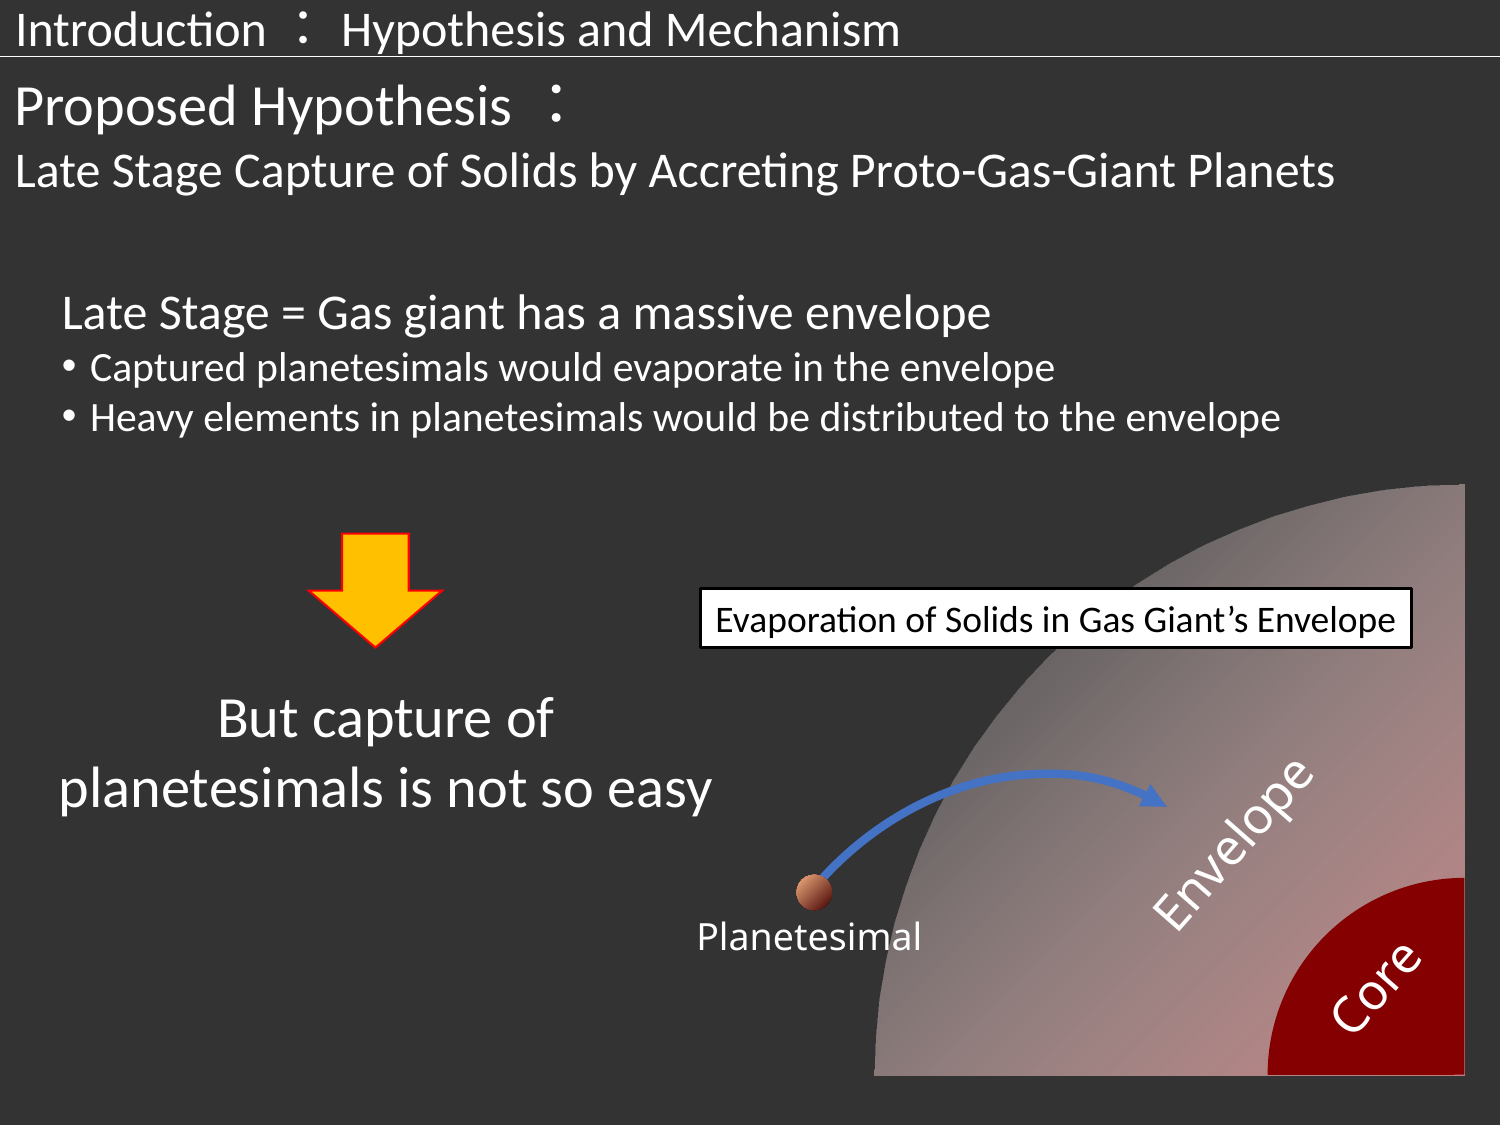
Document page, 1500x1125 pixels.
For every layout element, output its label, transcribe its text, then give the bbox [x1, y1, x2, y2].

text_box But capture of planetesimals is not so easy [36, 671, 736, 827]
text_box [874, 484, 1500, 1125]
text_box [305, 532, 445, 649]
title Introduction：Hypothesis and Mechanism [0, 3, 1294, 56]
text_box Evaporation of Solids in Gas Giant’s Envelope [700, 588, 874, 648]
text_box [679, 762, 1274, 1125]
text_box Proposed Hypothesis： Late Stage Capture of Solids by Accreting Proto-Gas-Giant Planets [0, 59, 1500, 205]
text_box Late Stage = Gas giant has a massive envelope Captured planetesimals would evaporate in the envelope Heavy elements in planetesimals would be distributed to the envelope [47, 272, 1388, 448]
